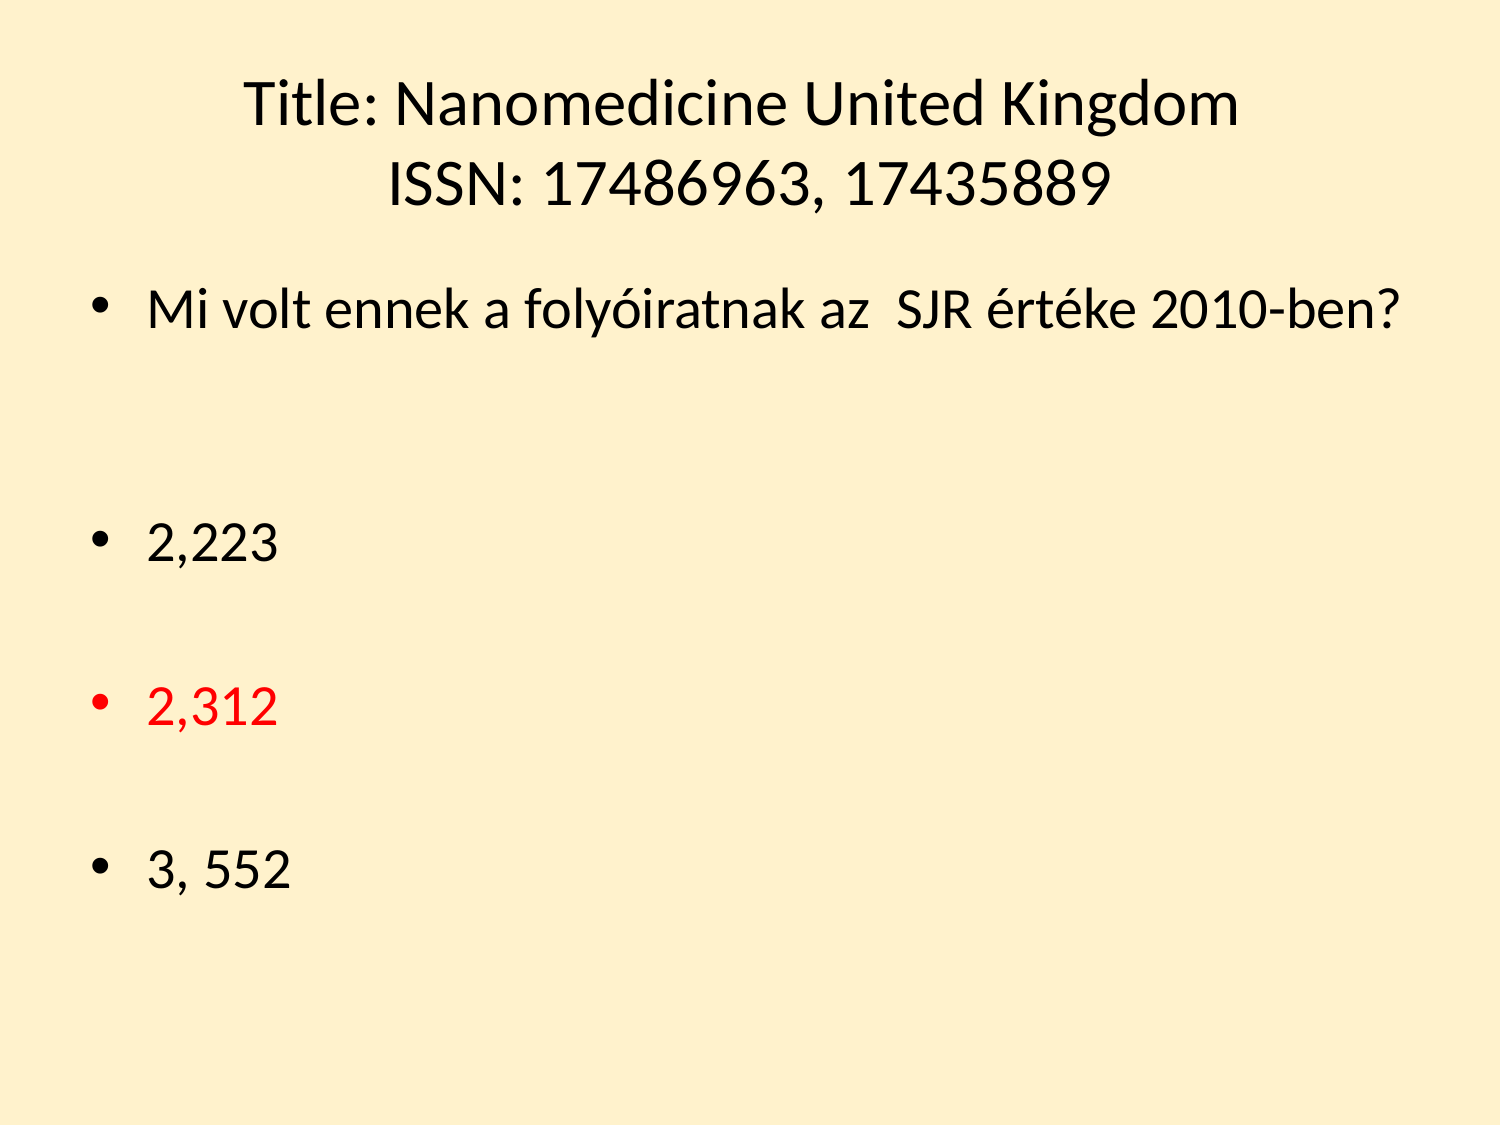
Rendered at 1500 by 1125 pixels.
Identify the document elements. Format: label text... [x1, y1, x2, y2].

title Title: Nanomedicine United Kingdom ISSN: 17486963, 17435889 [75, 45, 1425, 233]
list Mi volt ennek a folyóiratnak az SJR értéke 2010-ben? 2,223 2,312 3, 552 [75, 262, 1425, 1005]
